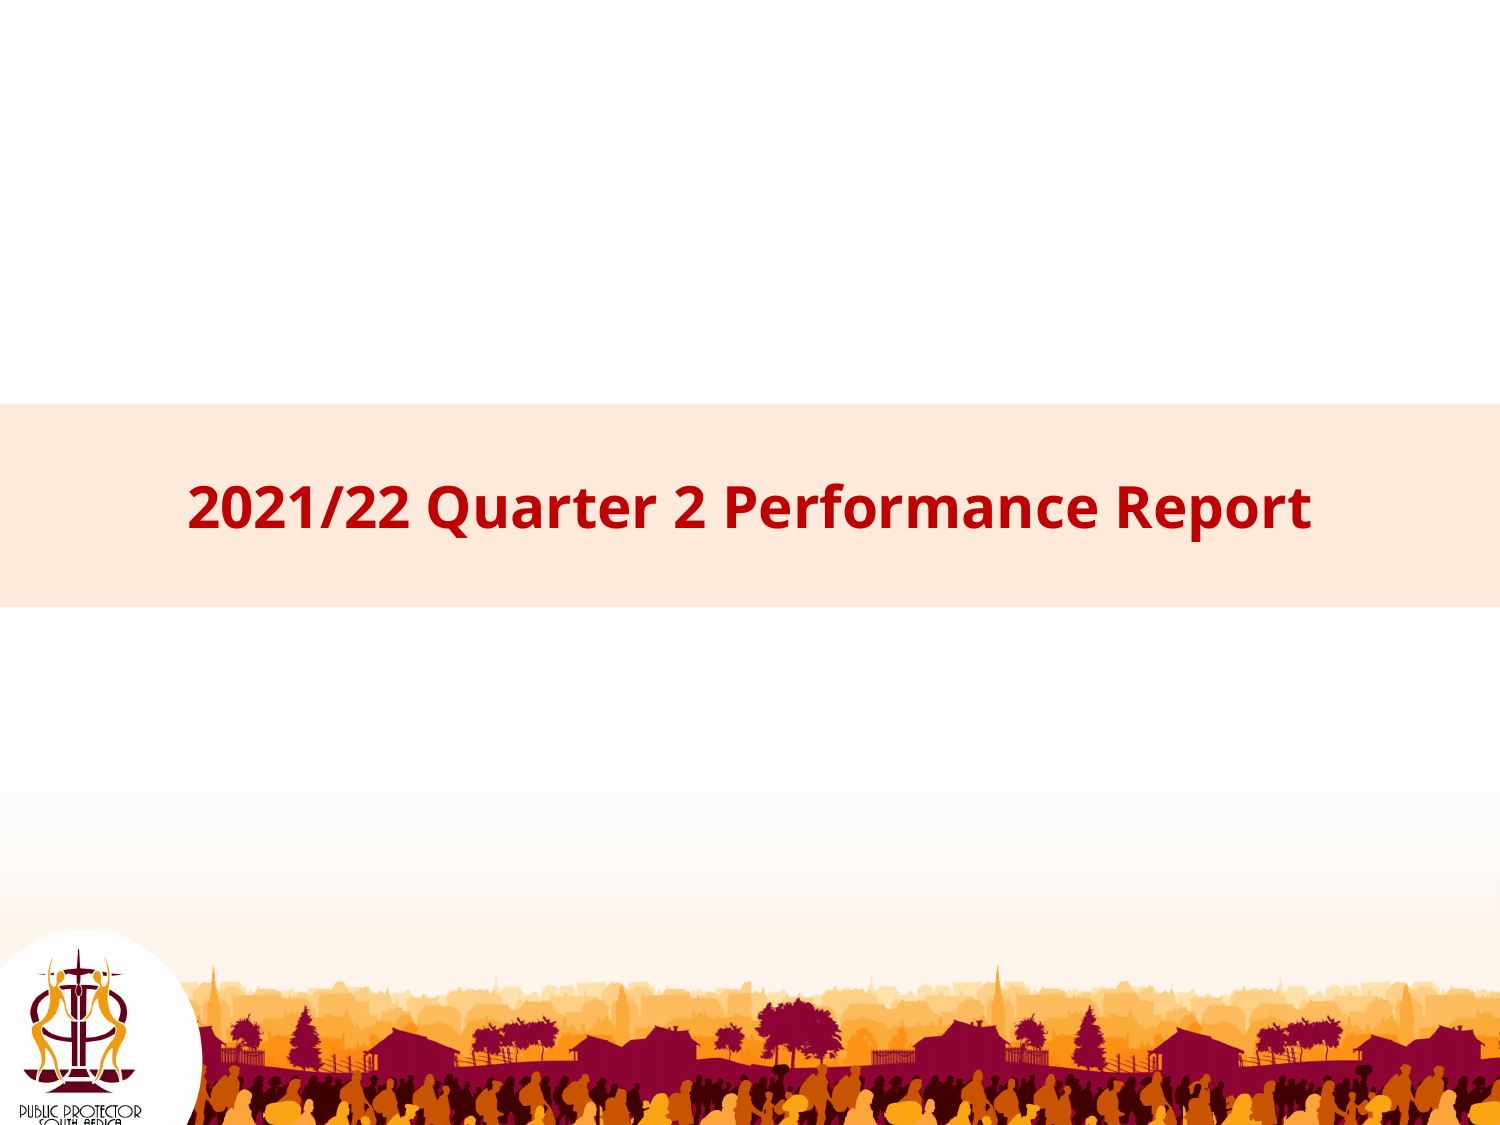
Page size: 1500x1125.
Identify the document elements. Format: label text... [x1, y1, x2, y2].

picture [0, 0, 1500, 403]
title 2021/22 Quarter 2 Performance Report [0, 403, 1500, 607]
picture [0, 607, 1500, 1125]
